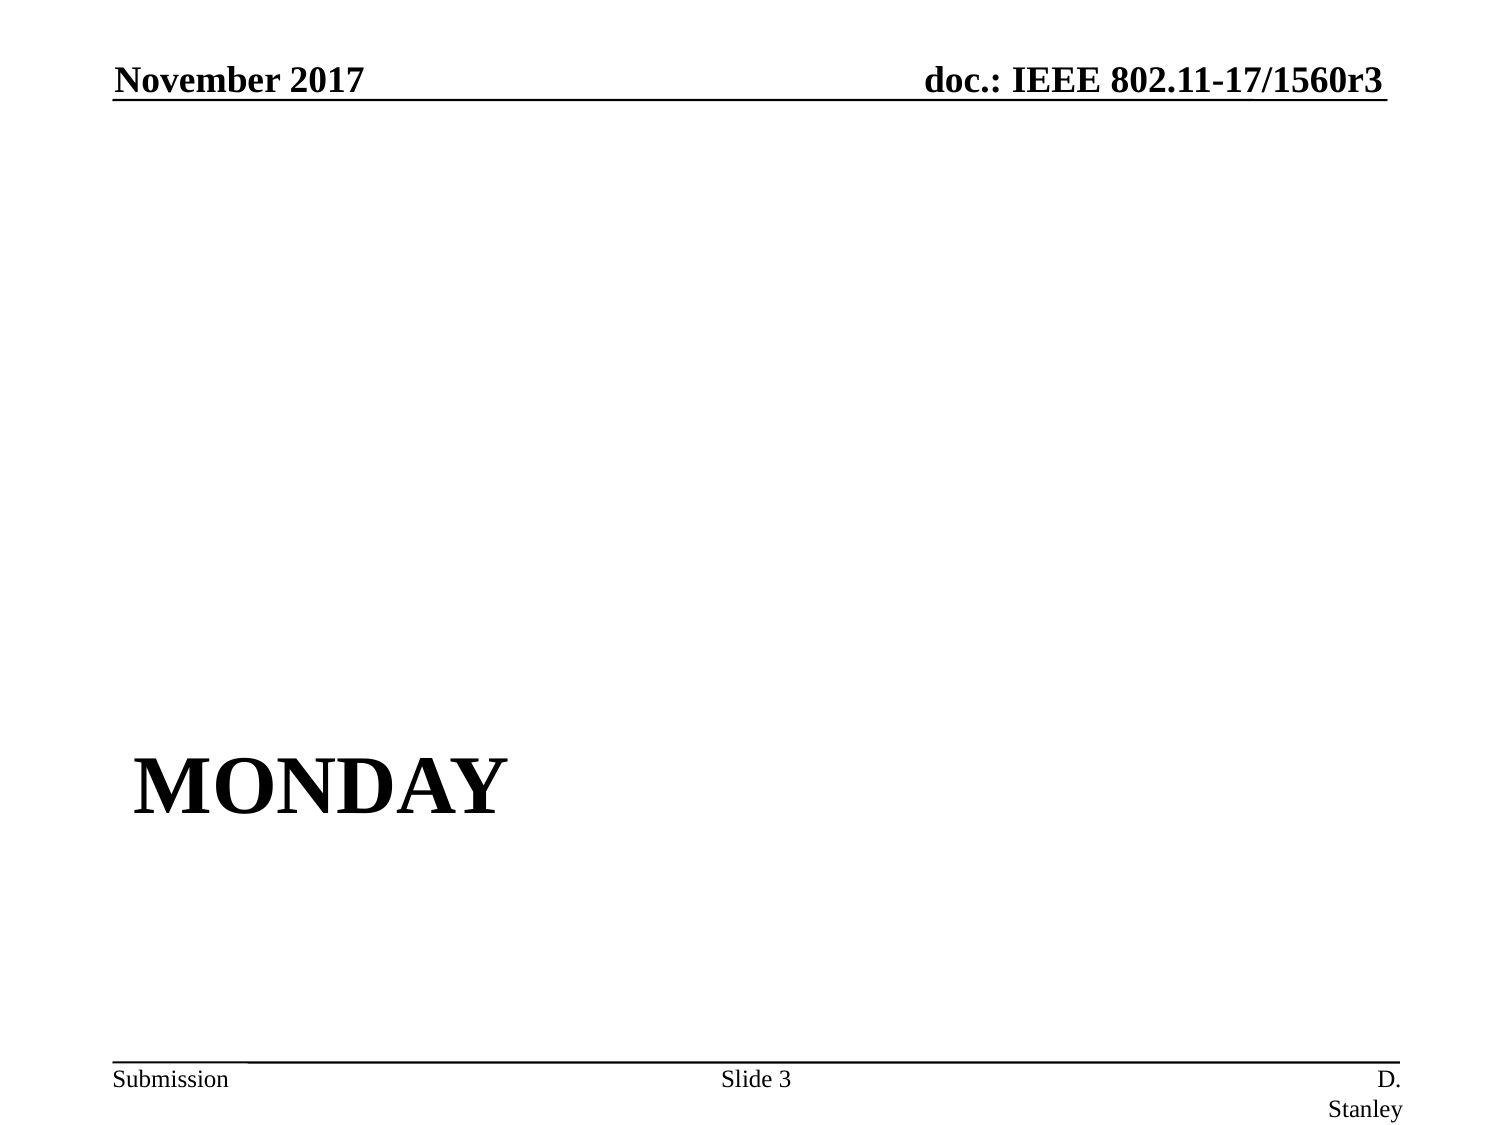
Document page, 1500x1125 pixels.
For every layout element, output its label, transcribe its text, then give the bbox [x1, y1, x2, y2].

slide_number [114, 54, 374, 101]
slide_number Slide 3 [712, 1061, 800, 1093]
footer D. Stanley, HP Enterprise [1324, 1061, 1402, 1093]
title Monday [118, 722, 1394, 947]
